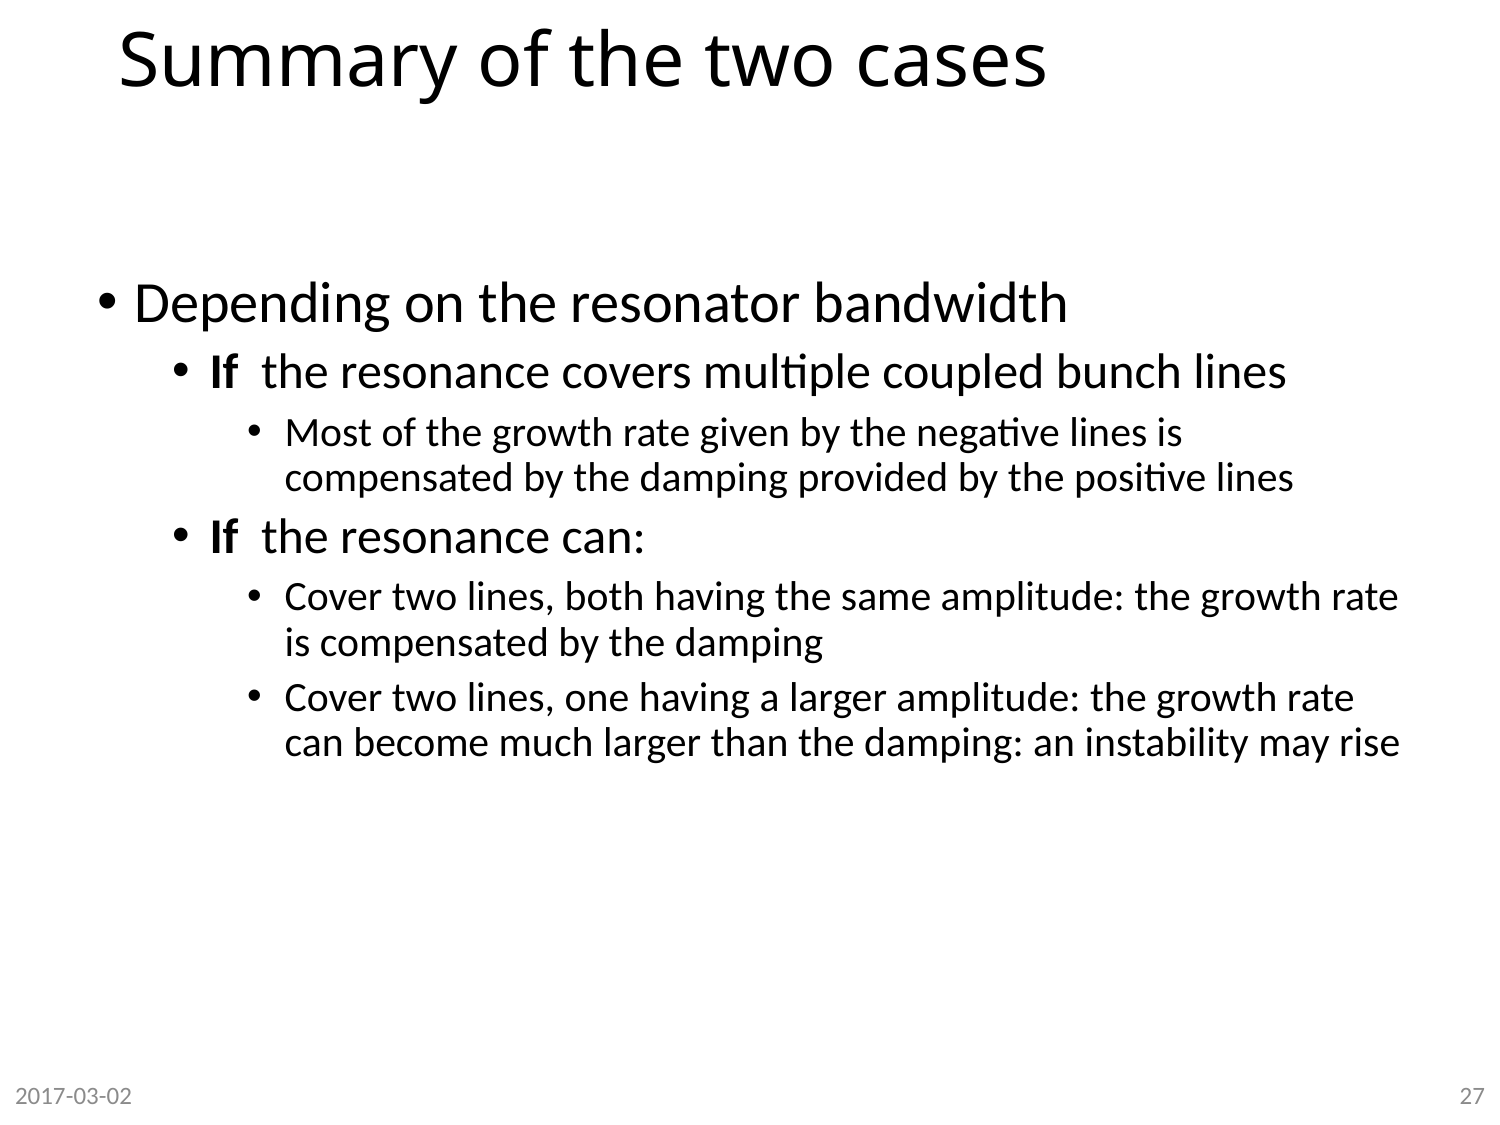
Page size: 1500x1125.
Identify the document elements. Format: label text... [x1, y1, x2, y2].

title Summary of the two cases [103, 13, 1397, 111]
slide_number 27 [1162, 1064, 1500, 1125]
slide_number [0, 1065, 338, 1125]
